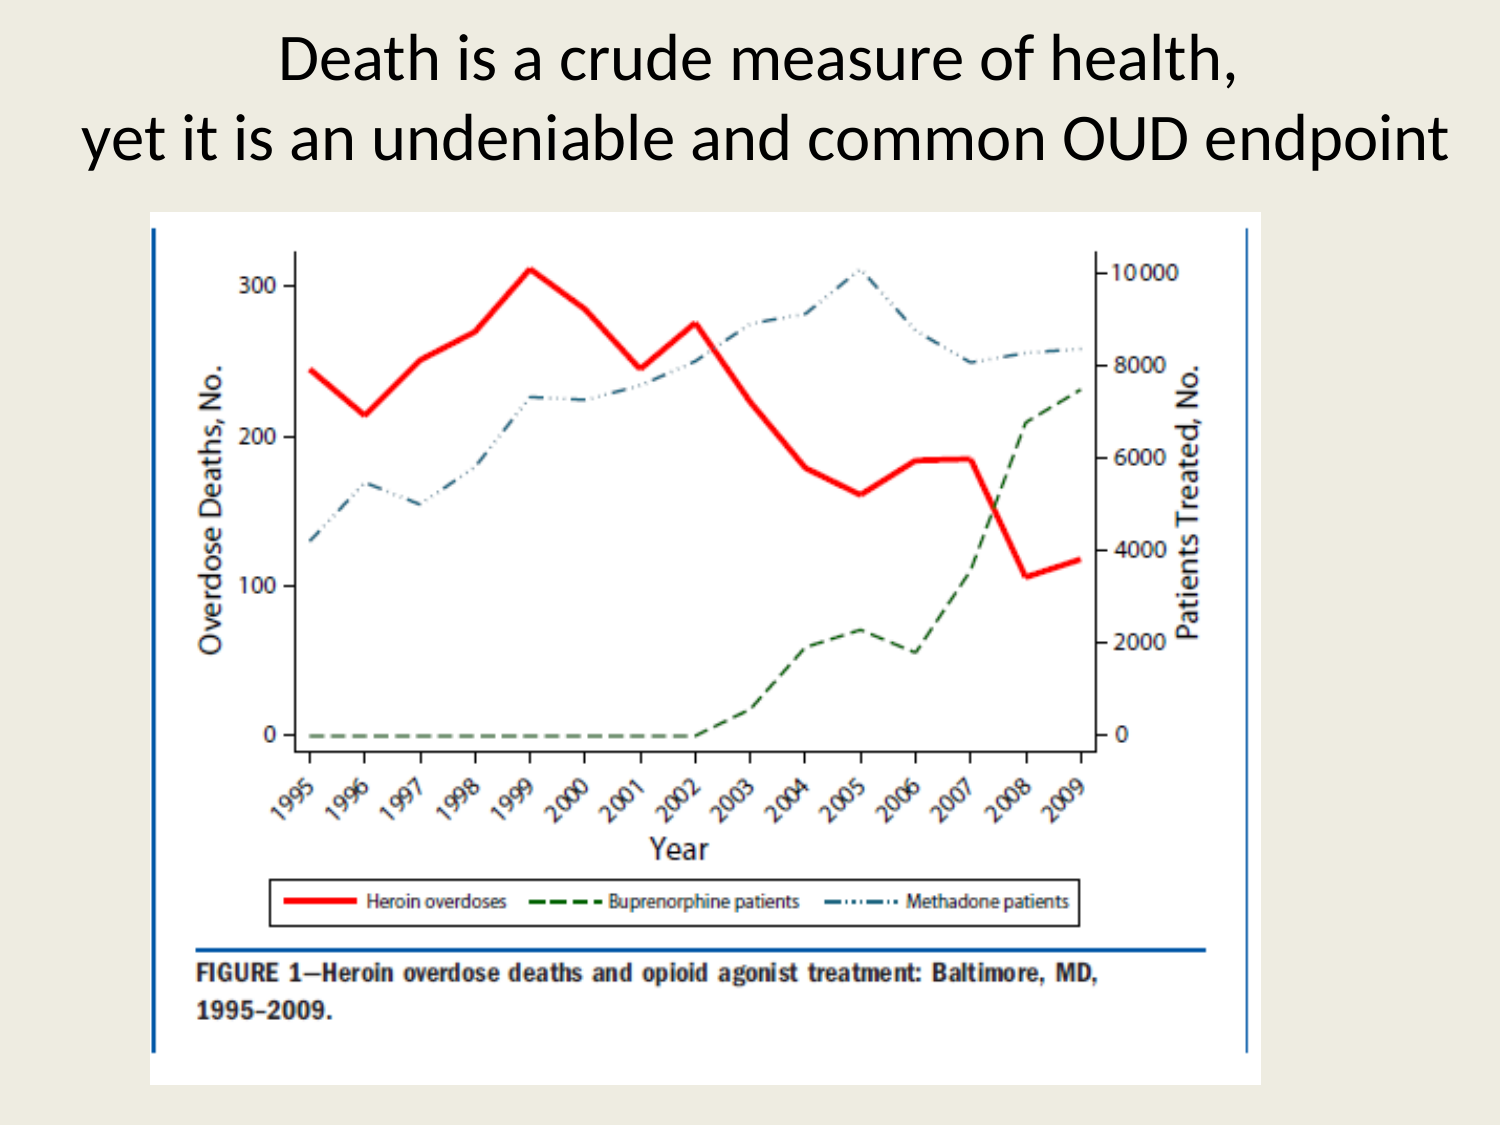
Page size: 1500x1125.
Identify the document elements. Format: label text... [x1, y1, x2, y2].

text_box Death is a crude measure of health, yet it is an undeniable and common OUD endpoint [66, 6, 1466, 182]
picture [149, 212, 1261, 1085]
